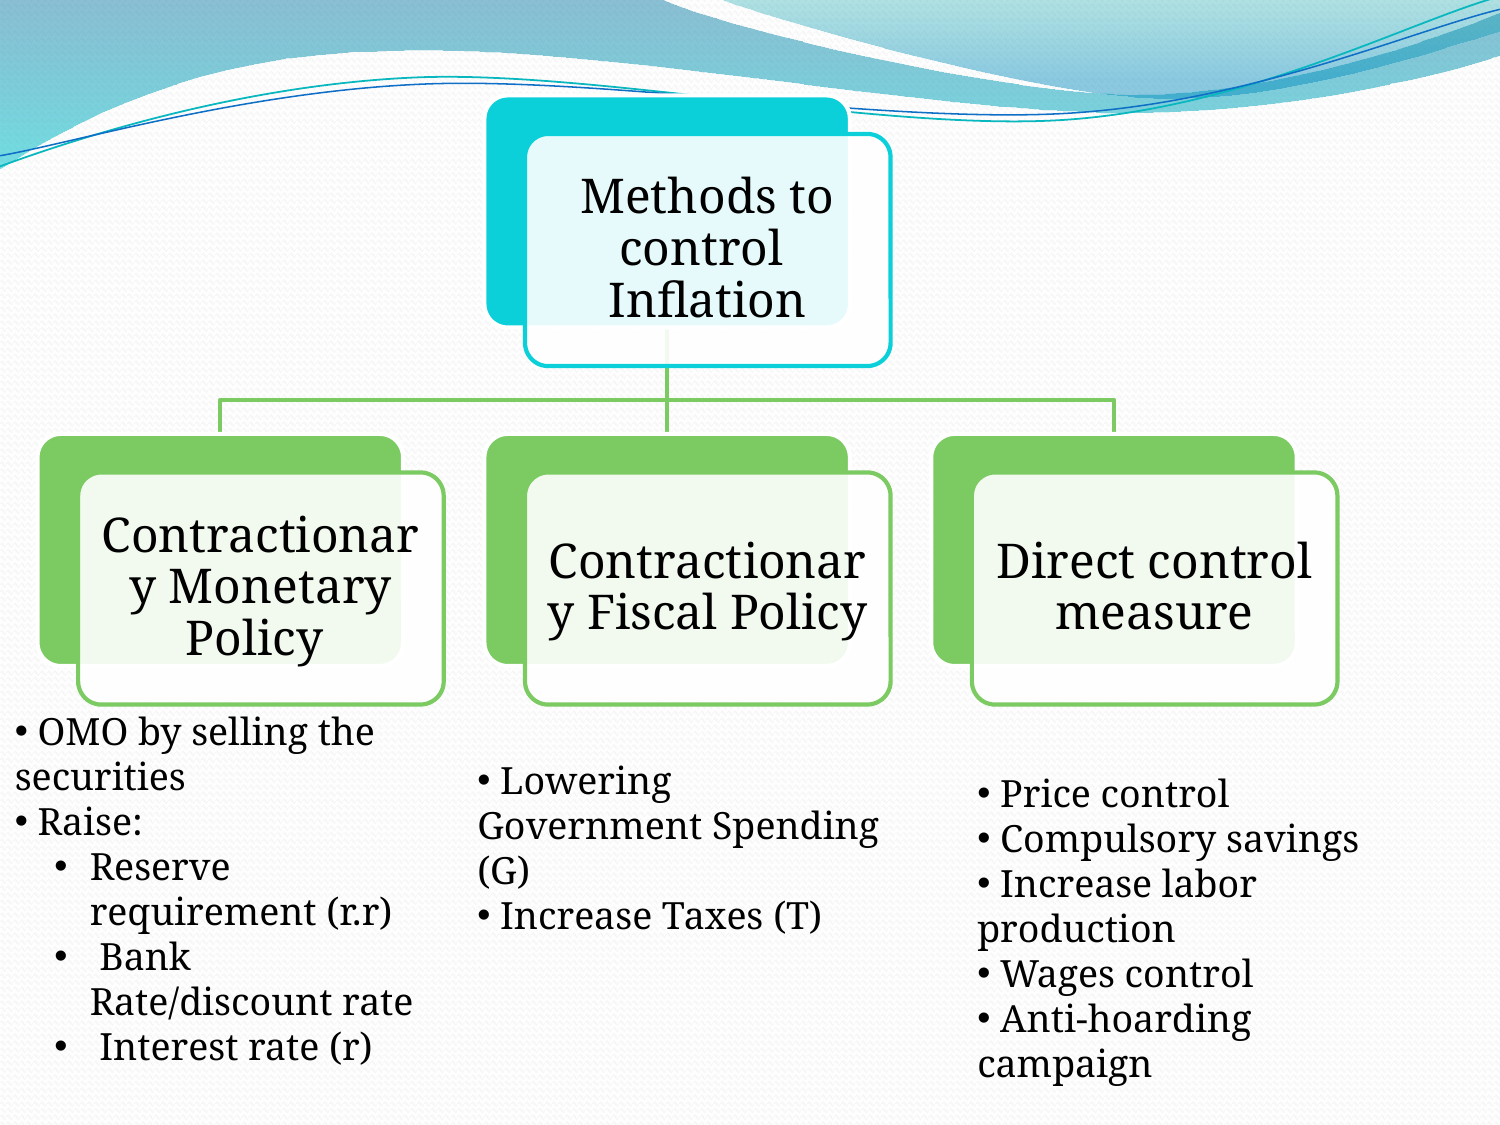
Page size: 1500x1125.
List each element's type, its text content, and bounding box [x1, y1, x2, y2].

text_box Lowering Government Spending (G) Increase Taxes (T) [462, 814, 925, 945]
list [37, 0, 1338, 801]
text_box OMO by selling the securities Raise: Reserve requirement (r.r) Bank Rate/discount rate Interest rate (r) [0, 700, 450, 1121]
text_box Price control Compulsory savings Increase labor production Wages control Anti-hoarding campaign [962, 762, 1388, 1093]
